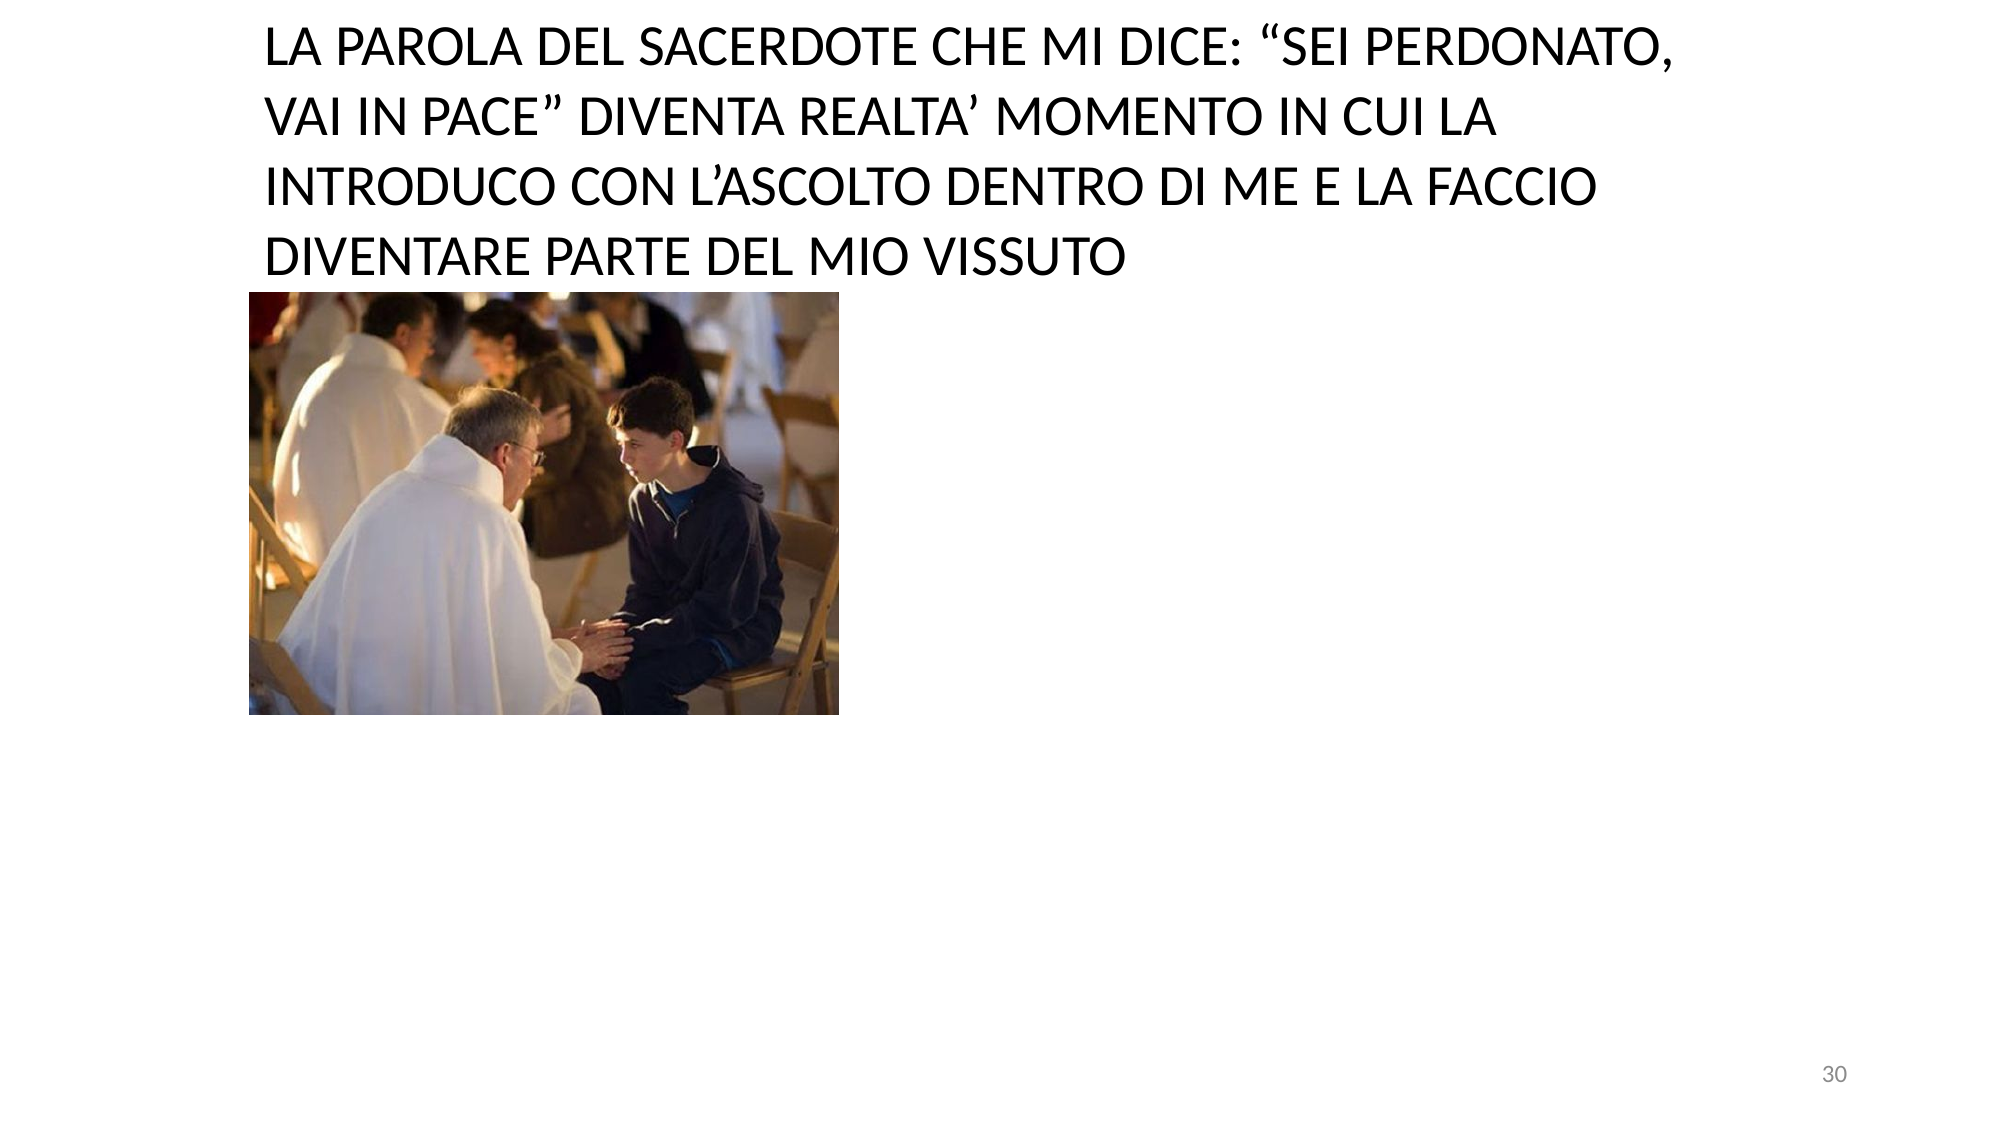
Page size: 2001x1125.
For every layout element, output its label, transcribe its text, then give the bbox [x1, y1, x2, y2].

slide_number 30 [1412, 1042, 1863, 1103]
picture [249, 292, 840, 715]
text_box LA PAROLA DEL SACERDOTE CHE MI DICE: “SEI PERDONATO, VAI IN PACE” DIVENTA REALTA’ MOMENTO IN CUI LA INTRODUCO CON L’ASCOLTO DENTRO DI ME E LA FACCIO DIVENTARE PARTE DEL MIO VISSUTO [249, 0, 1750, 295]
